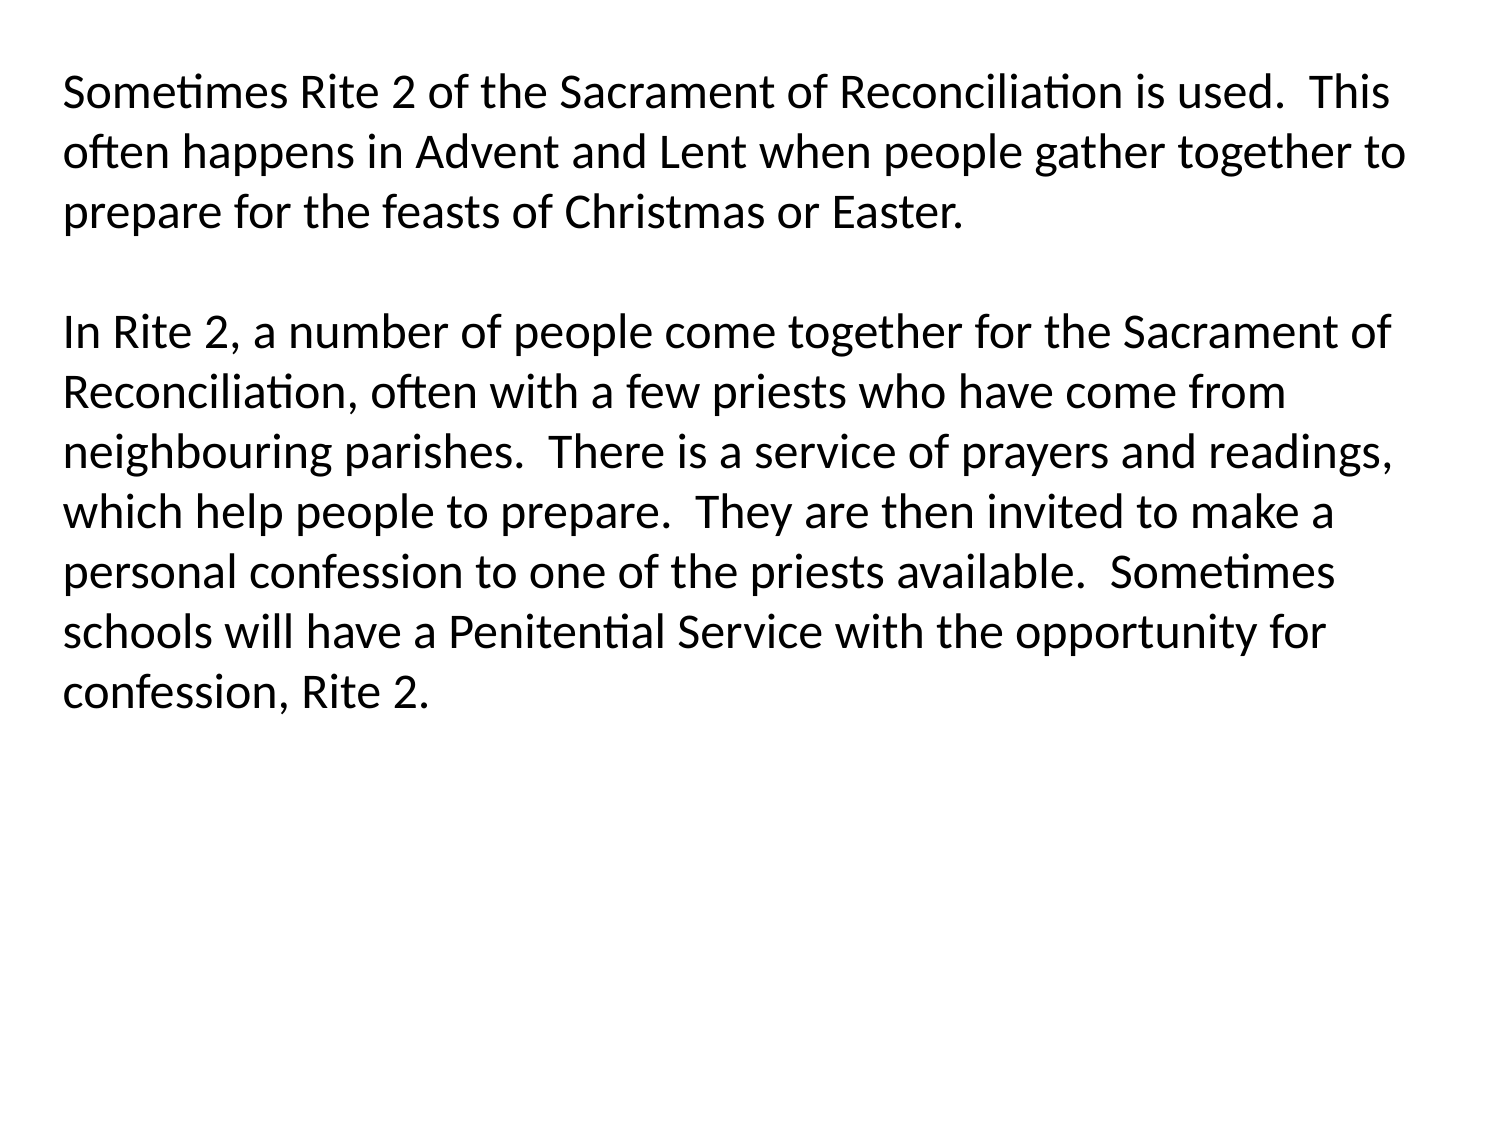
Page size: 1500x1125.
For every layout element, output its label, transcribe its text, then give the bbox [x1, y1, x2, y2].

text_box Sometimes Rite 2 of the Sacrament of Reconciliation is used. This often happens in Advent and Lent when people gather together to prepare for the feasts of Christmas or Easter. In Rite 2, a number of people come together for the Sacrament of Reconciliation, often with a few priests who have come from neighbouring parishes. There is a service of prayers and readings, which help people to prepare. They are then invited to make a personal confession to one of the priests available. Sometimes schools will have a Penitential Service with the opportunity for confession, Rite 2. [47, 50, 1443, 726]
